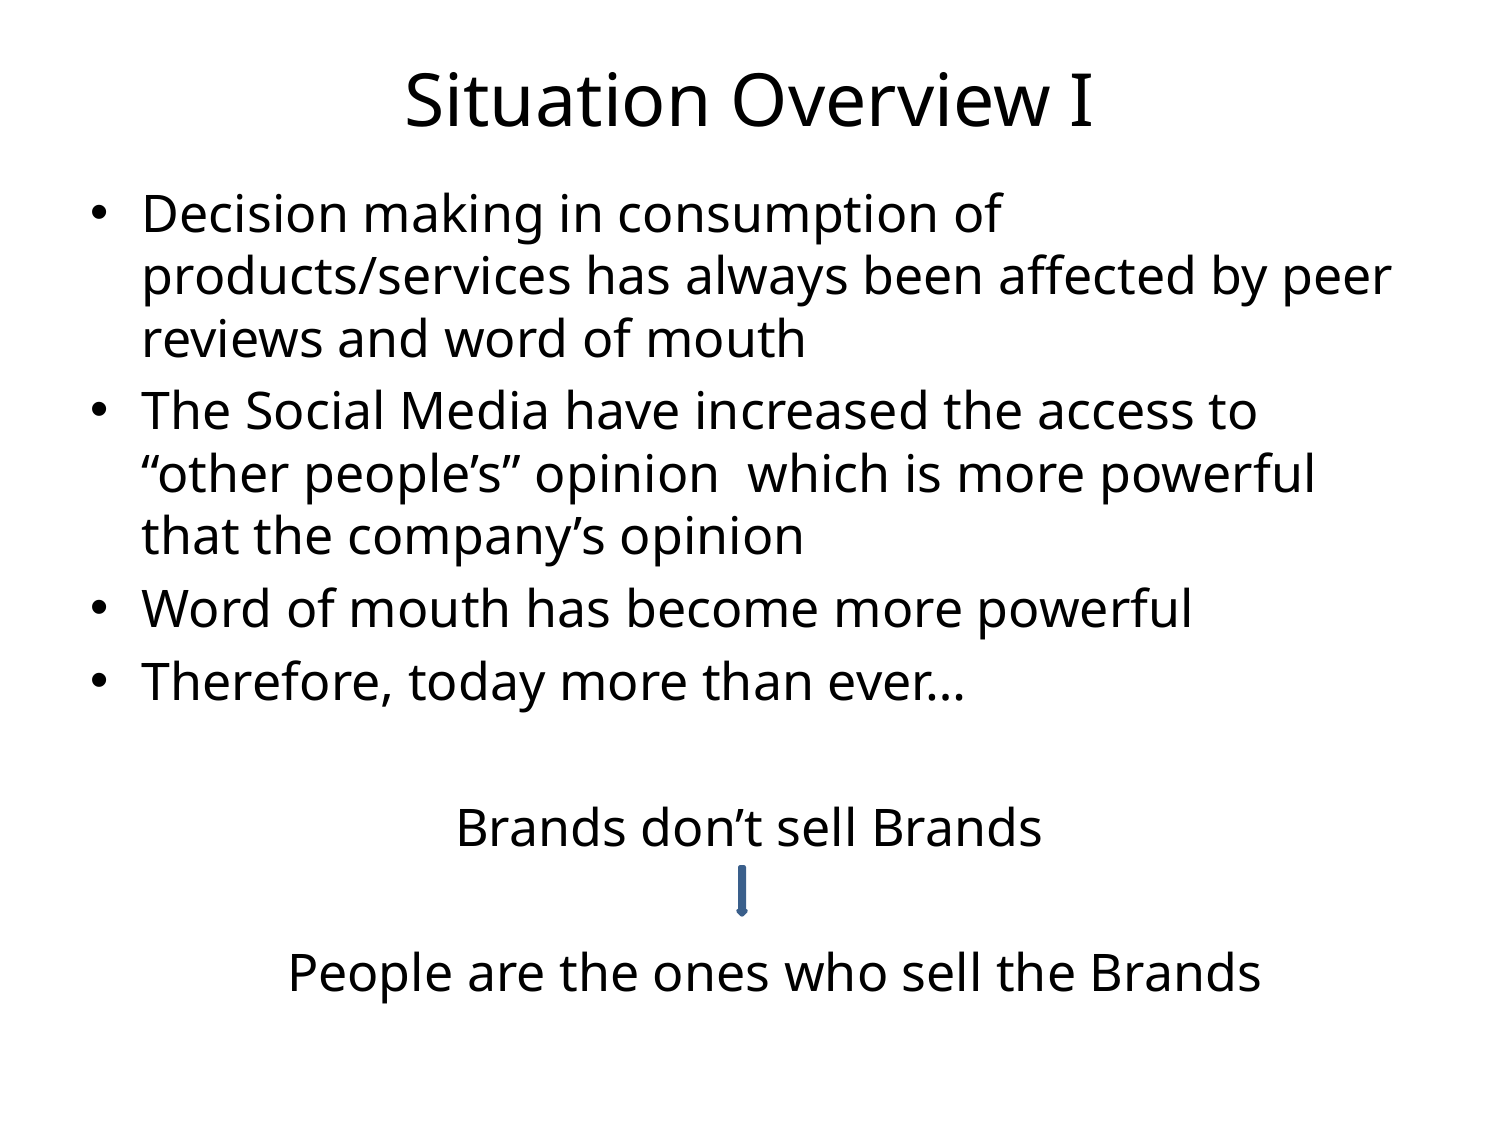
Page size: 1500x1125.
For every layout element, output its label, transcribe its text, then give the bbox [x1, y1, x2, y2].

text_box [736, 865, 748, 917]
title Situation Overview I [75, 45, 1425, 149]
list Decision making in consumption of products/services has always been affected by peer reviews and word of mouth The Social Media have increased the access to “other people’s” opinion which is more powerful that the company’s opinion Word of mouth has become more powerful Therefore, today more than ever… Brands don’t sell Brands People are the ones who sell the Brands [75, 172, 1425, 1024]
